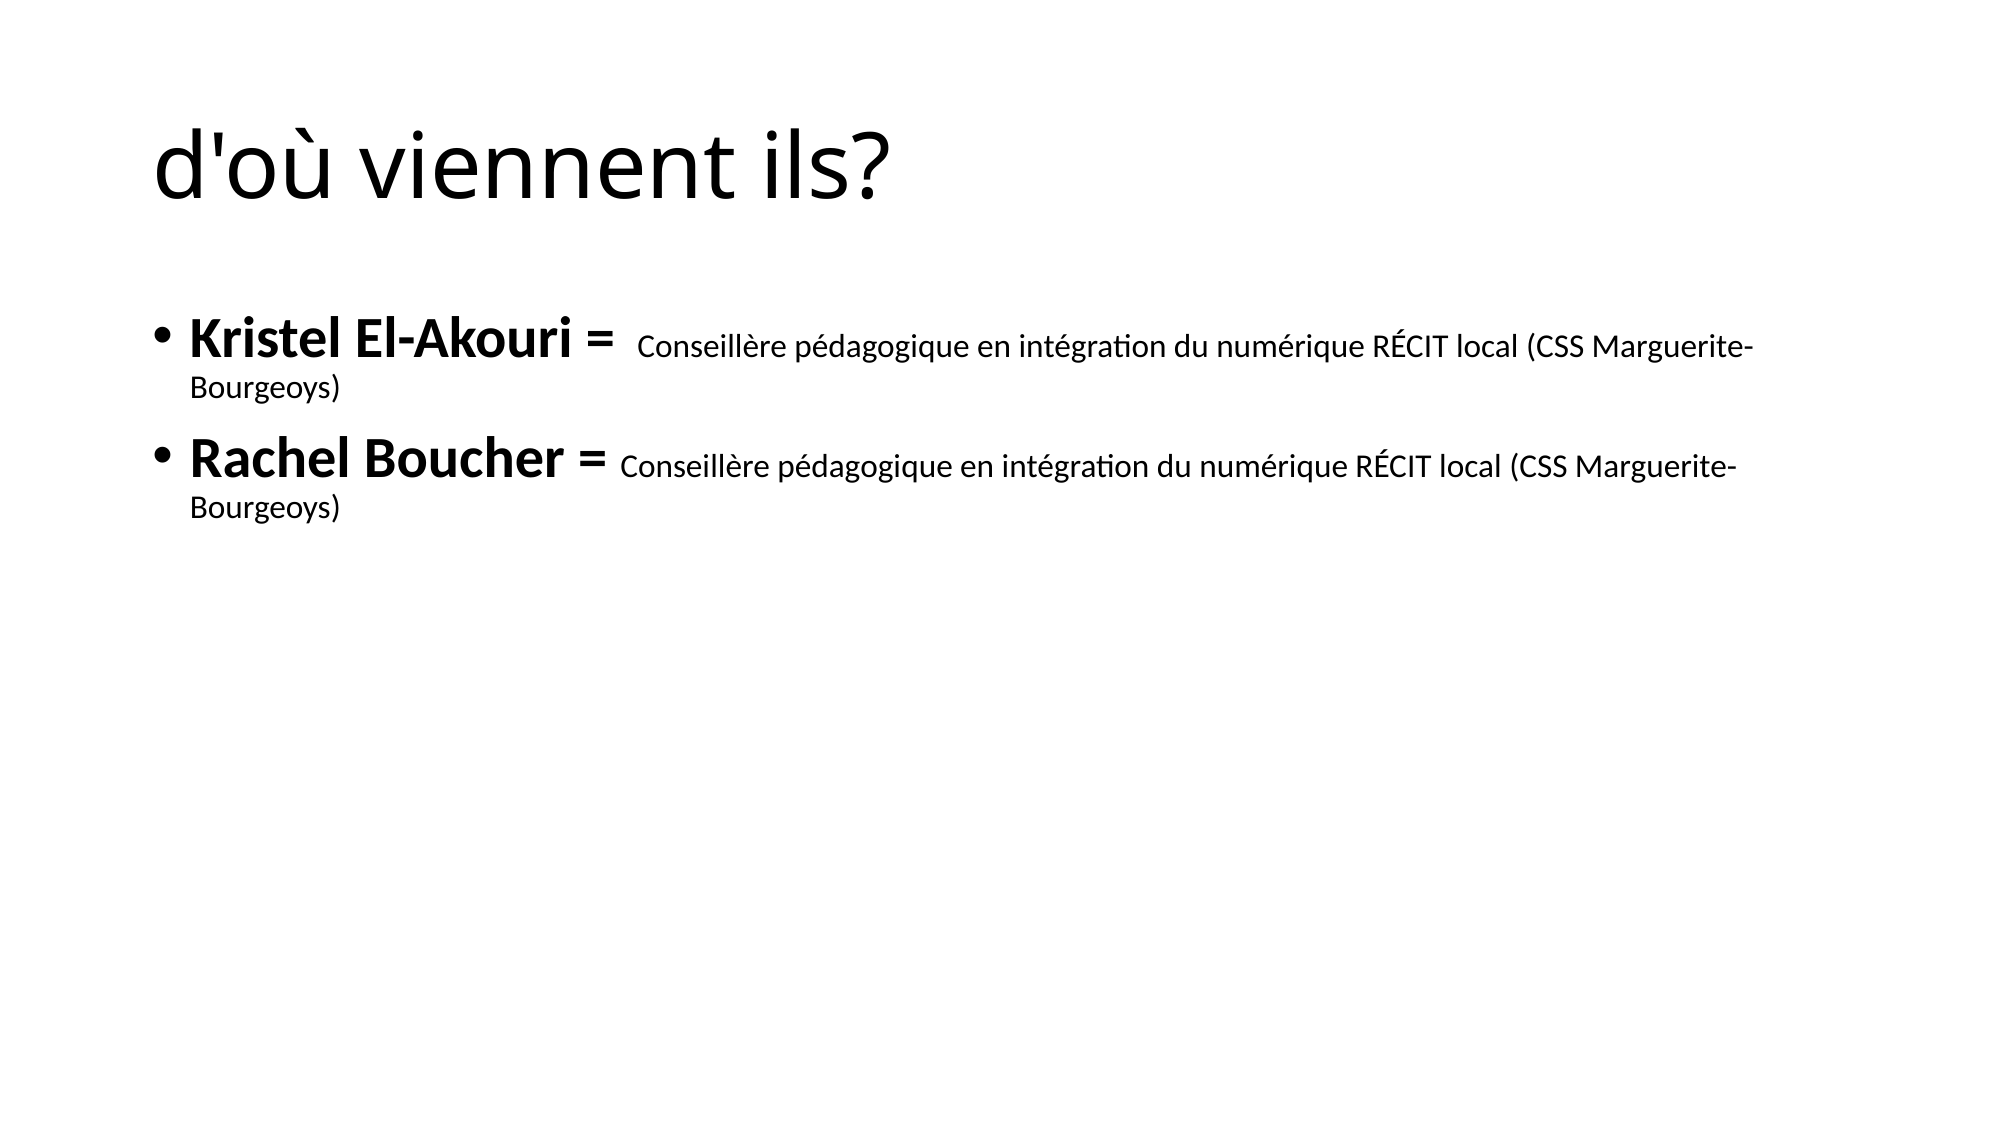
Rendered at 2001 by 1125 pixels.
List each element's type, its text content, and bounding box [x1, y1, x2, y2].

title d'où viennent­ ils? [137, 59, 1863, 278]
list Kristel El-Akouri = Conseillère pédagogique en intégration du numérique RÉCIT local (CSS Marguerite-Bourgeoys) Rachel Boucher = Conseillère pédagogique en intégration du numérique RÉCIT local (CSS Marguerite-Bourgeoys) [137, 299, 1863, 1014]
